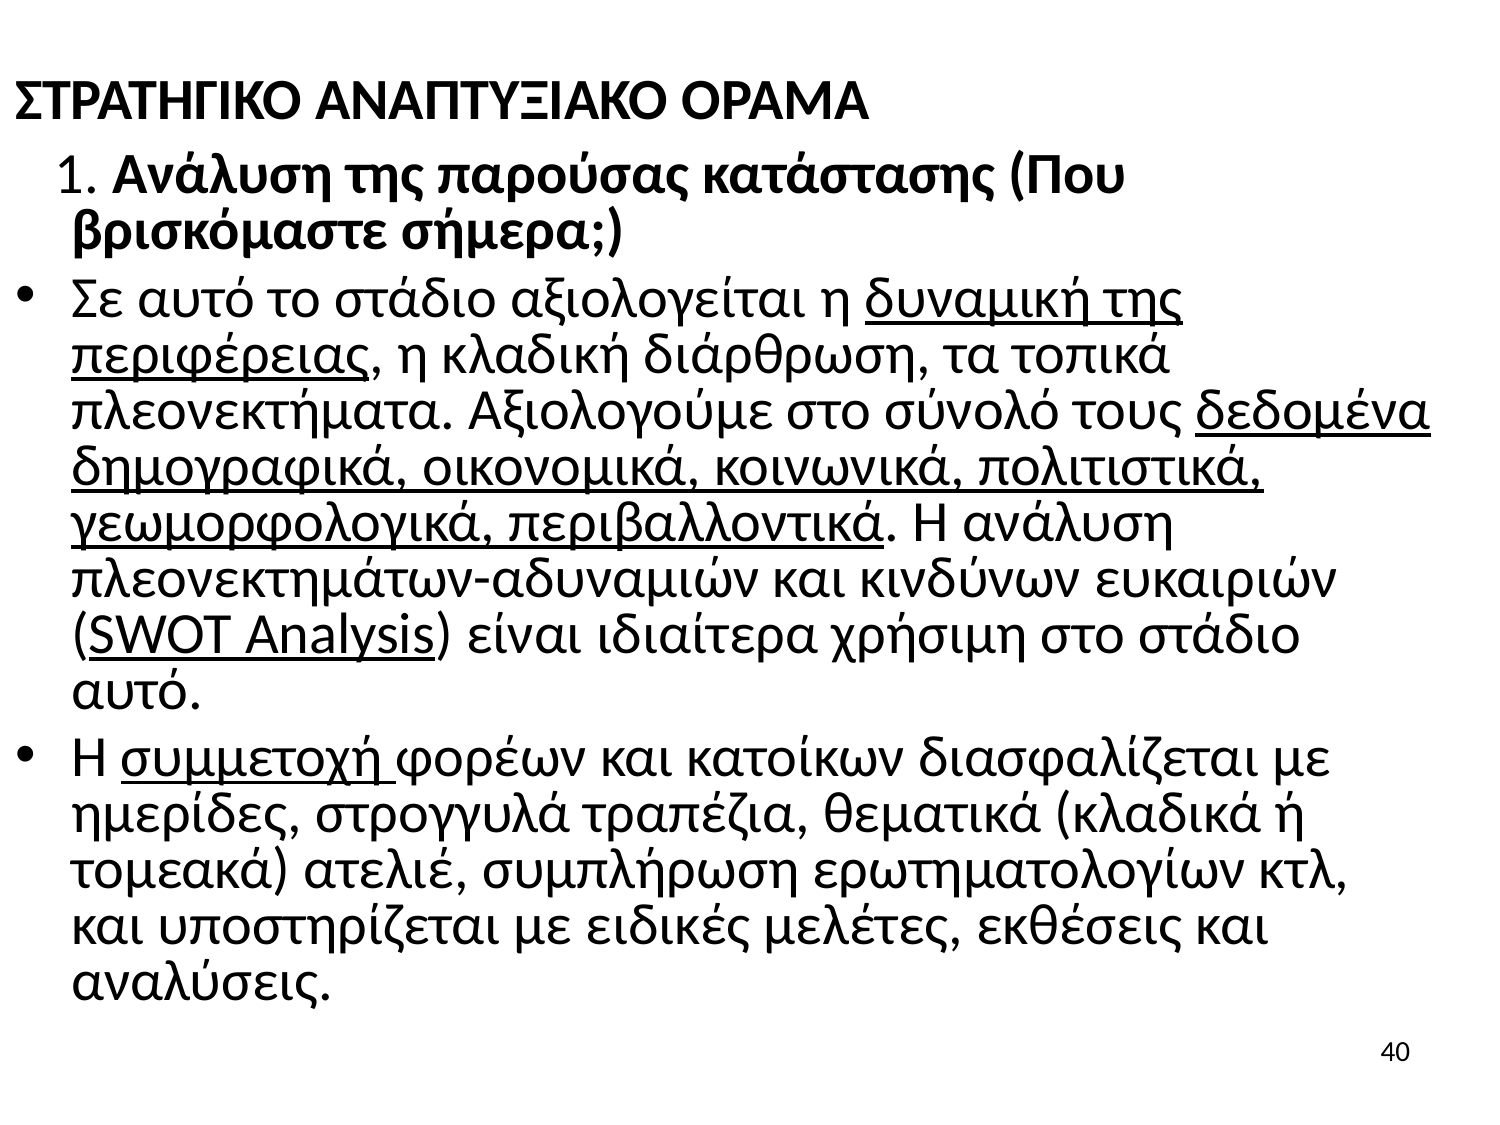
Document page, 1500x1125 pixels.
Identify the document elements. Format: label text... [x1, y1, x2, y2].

list 1. Ανάλυση της παρούσας κατάστασης (Που βρισκόμαστε σήμερα;) Σε αυτό το στάδιο αξιολογείται η δυναμική της περιφέρειας, η κλαδική διάρθρωση, τα τοπικά πλεονεκτήματα. Αξιολογούμε στο σύνολό τους δεδομένα δημογραφικά, οικονομικά, κοινωνικά, πολιτιστικά, γεωμορφολογικά, περιβαλλοντικά. Η ανάλυση πλεονεκτημάτων-αδυναμιών και κινδύνων ευκαιριών (SWOT Analysis) είναι ιδιαίτερα χρήσιμη στο στάδιο αυτό. Η συμμετοχή φορέων και κατοίκων διασφαλίζεται με ημερίδες, στρογγυλά τραπέζια, θεματικά (κλαδικά ή τομεακά) ατελιέ, συμπλήρωση ερωτηματολογίων κτλ, και υποστηρίζεται με ειδικές μελέτες, εκθέσεις και αναλύσεις. [0, 141, 1447, 1048]
title ΣΤΡΑΤΗΓΙΚΟ ΑΝΑΠΤΥΞΙΑΚΟ ΟΡΑΜΑ [0, 2, 1350, 141]
text_box 40 [1074, 1048, 1425, 1103]
